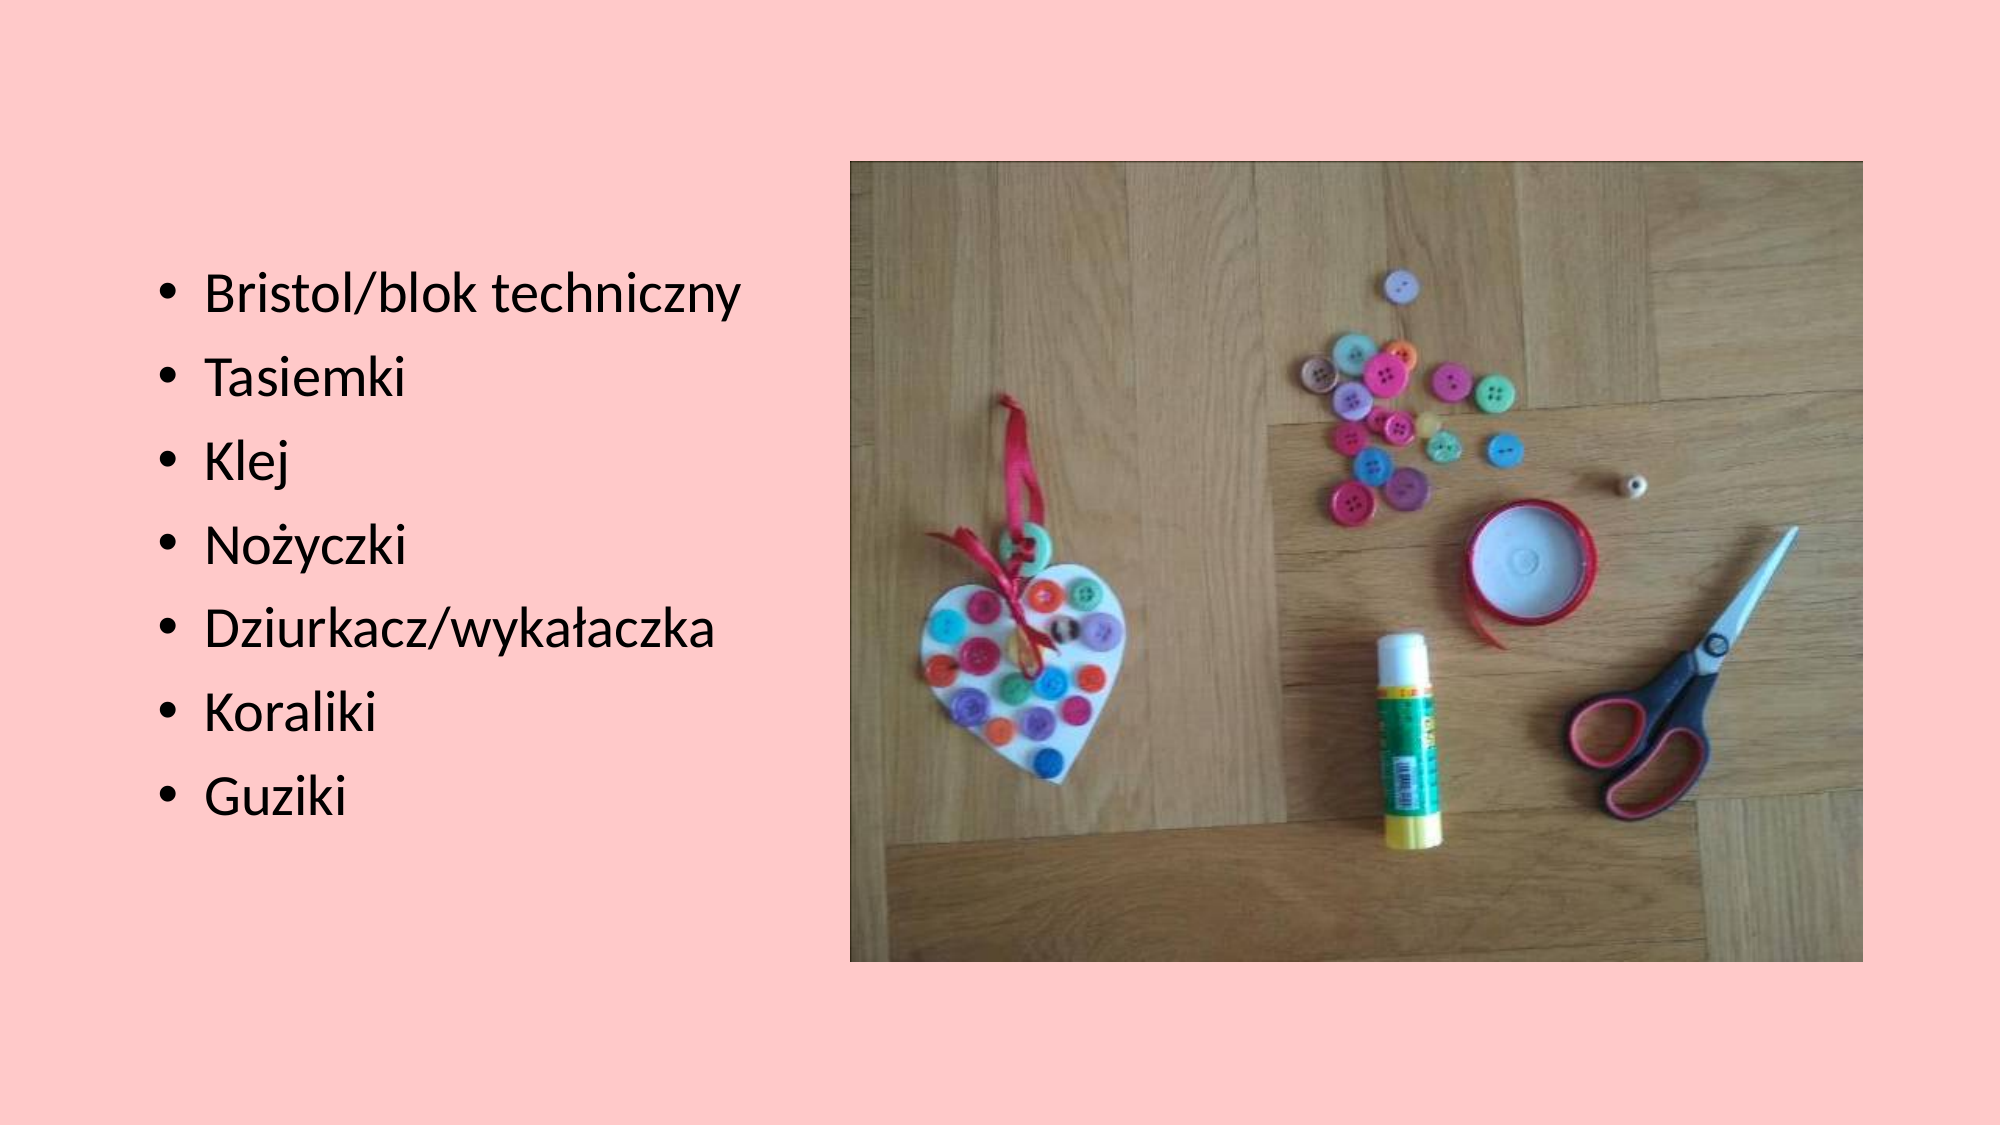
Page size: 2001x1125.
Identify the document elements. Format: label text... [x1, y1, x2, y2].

picture [850, 161, 1863, 962]
list Bristol/blok techniczny Tasiemki Klej Nożyczki Dziurkacz/wykałaczka Koraliki Guziki [142, 254, 850, 388]
